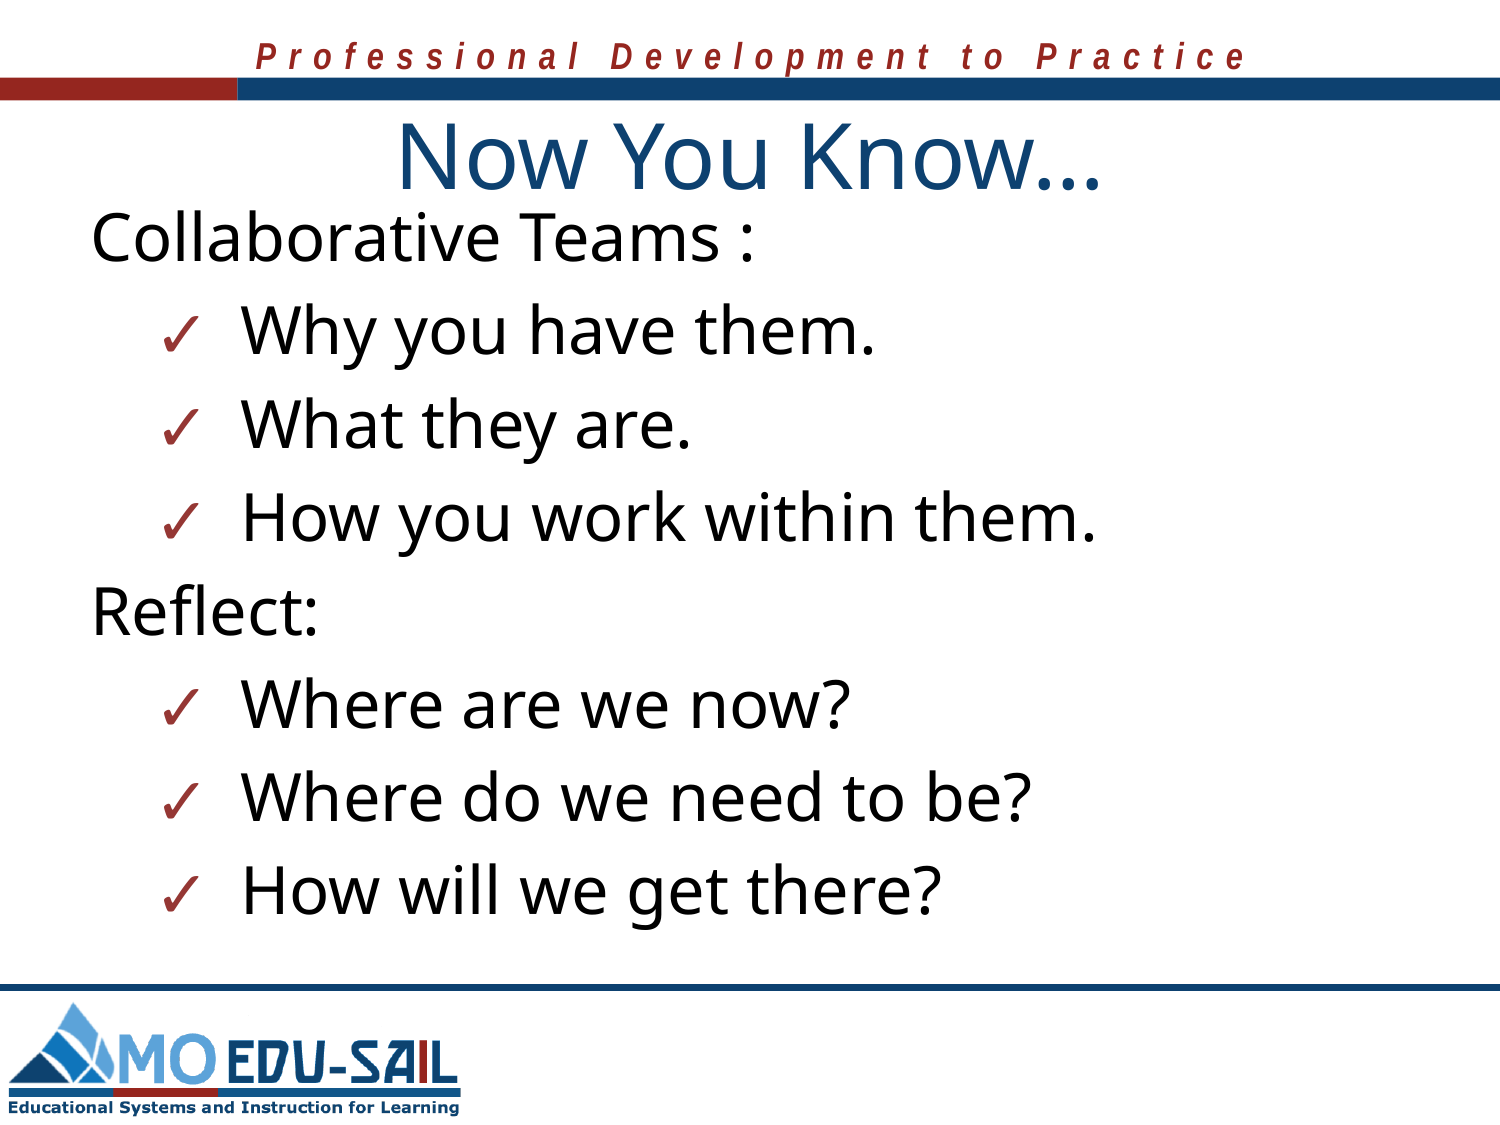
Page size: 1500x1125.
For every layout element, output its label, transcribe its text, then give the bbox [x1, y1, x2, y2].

list Collaborative Teams : Why you have them. What they are. How you work within them. Reflect: Where are we now? Where do we need to be? How will we get there? [74, 187, 1426, 963]
picture [8, 997, 475, 1120]
title Now You Know… [74, 62, 1426, 187]
